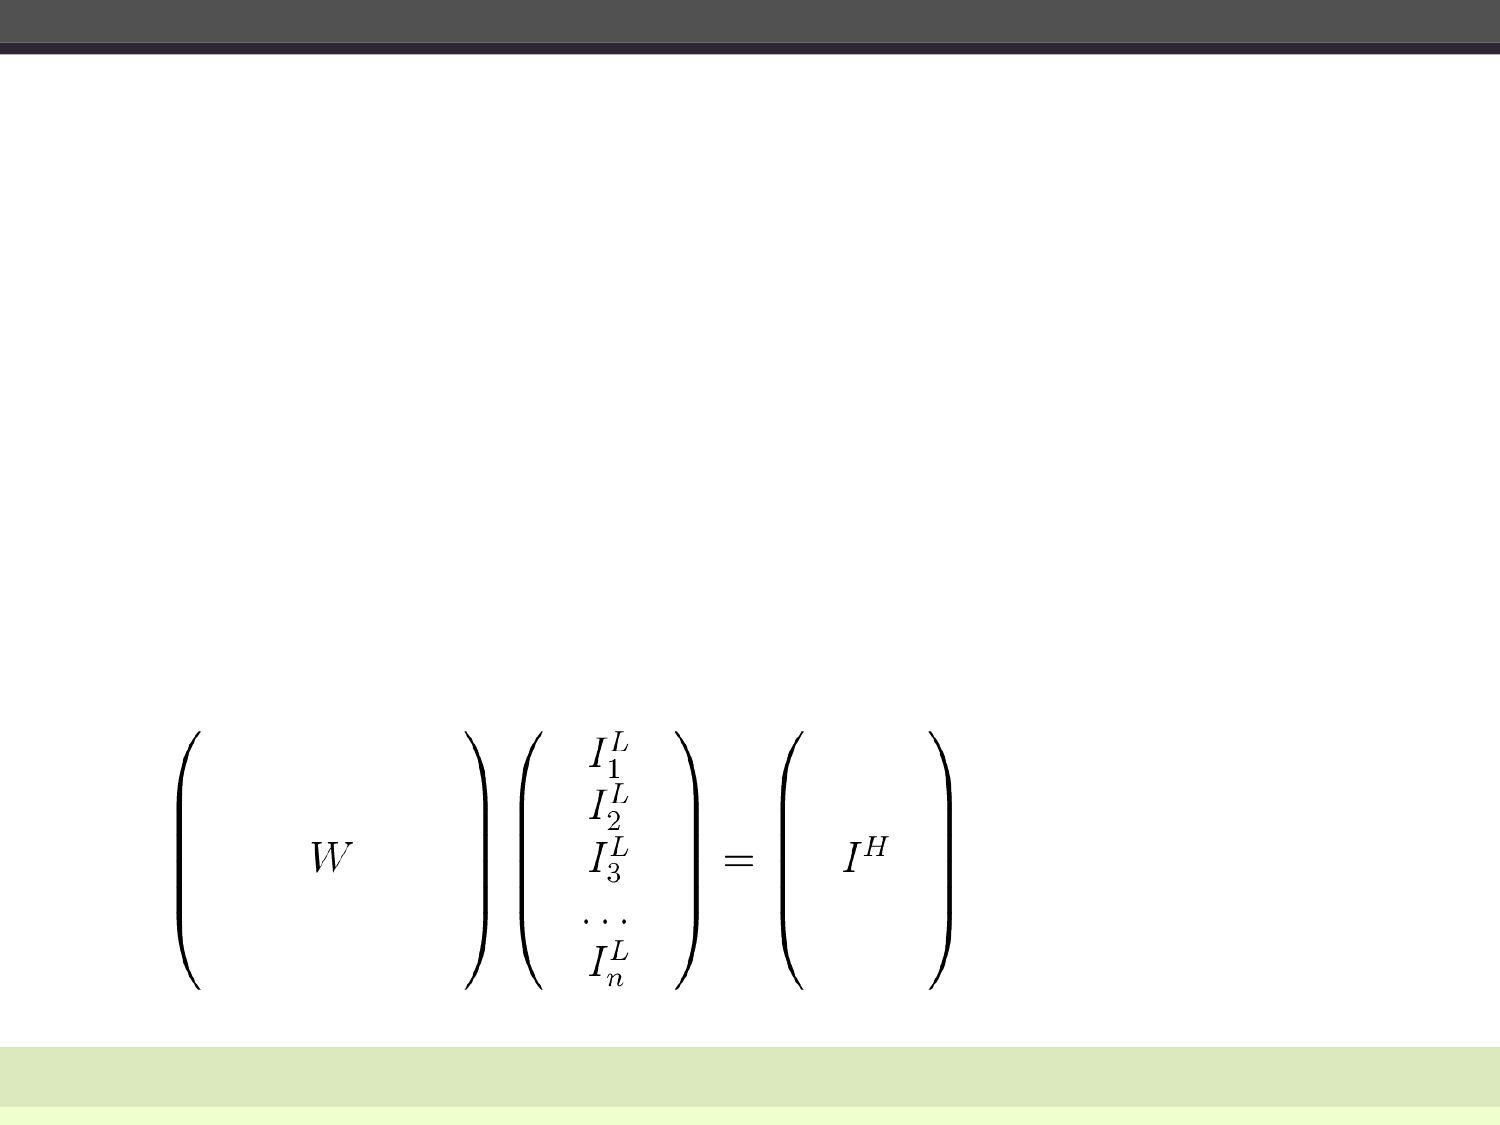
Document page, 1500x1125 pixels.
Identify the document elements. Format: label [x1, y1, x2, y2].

picture [175, 731, 952, 990]
